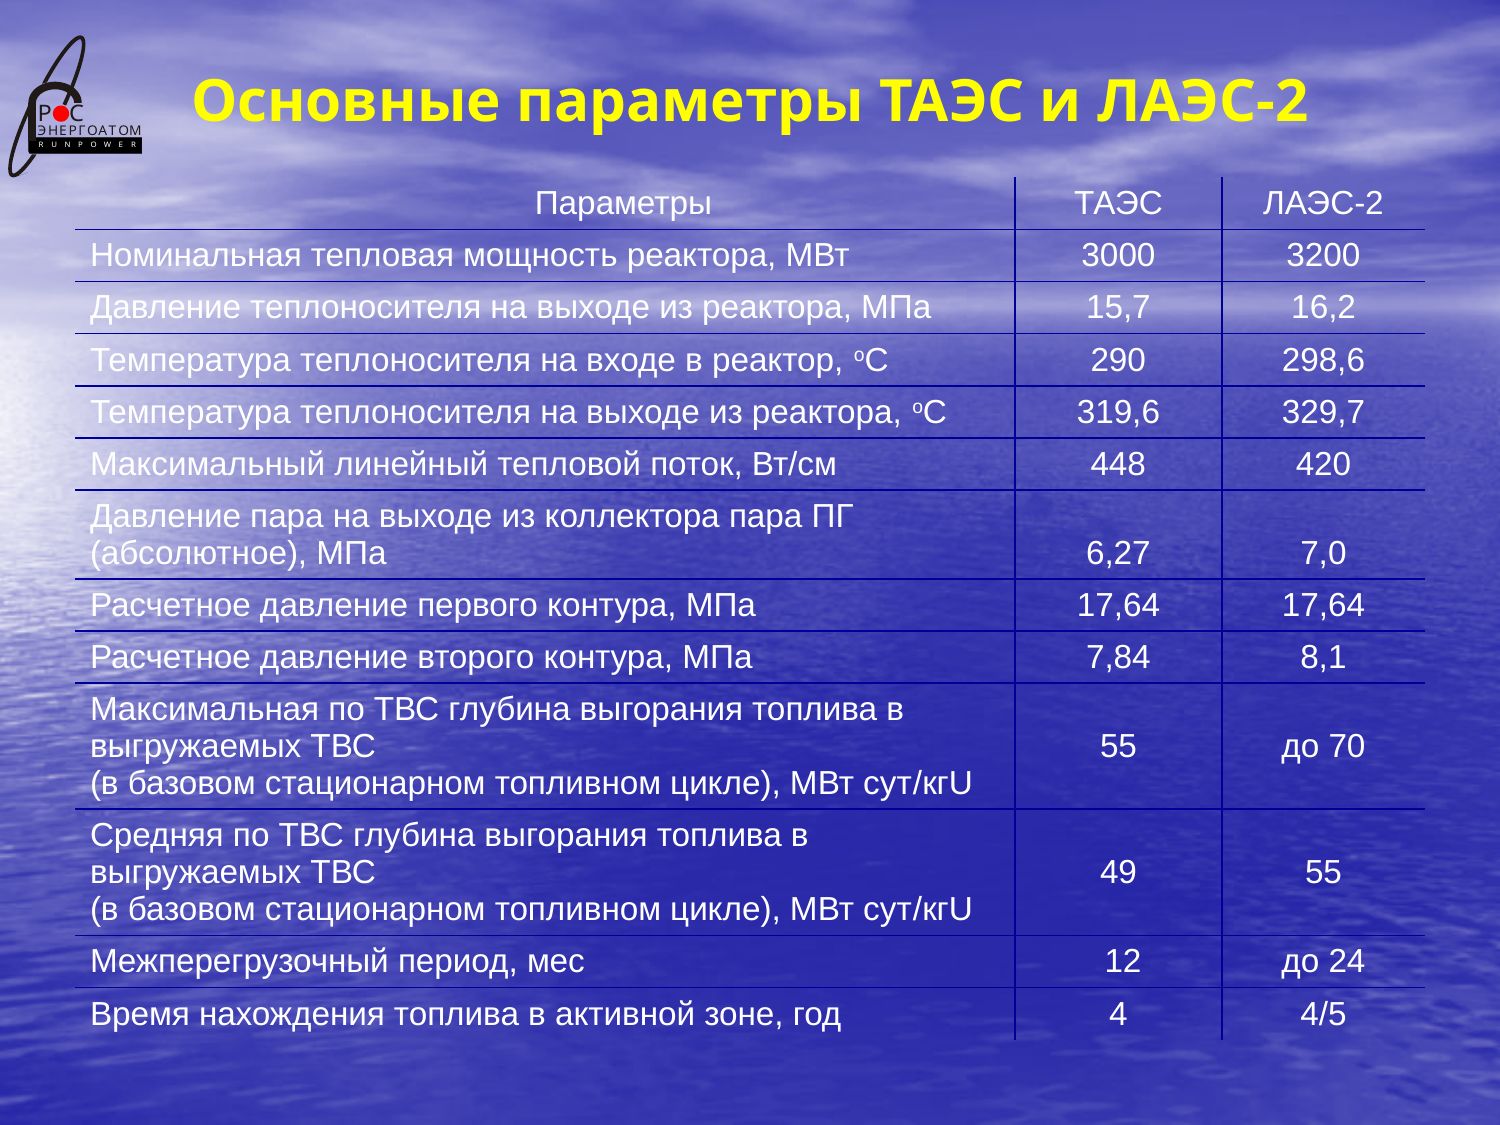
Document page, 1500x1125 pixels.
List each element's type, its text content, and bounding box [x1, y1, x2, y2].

title Основные параметры ТАЭС и ЛАЭС-2 [146, 48, 1426, 147]
table_cell Номинальная тепловая мощность реактора, МВт [75, 230, 1014, 281]
table_cell 4/5 [1223, 988, 1425, 1040]
table_cell 12 [1016, 936, 1221, 987]
table_cell 15,7 [1016, 282, 1221, 333]
table_cell Температура теплоносителя на входе в реактор, оС [75, 334, 1014, 385]
table_cell 16,2 [1223, 282, 1425, 333]
table_cell Температура теплоносителя на выходе из реактора, оС [75, 387, 1014, 437]
table_cell 17,64 [1223, 580, 1425, 630]
table_cell 3000 [1016, 230, 1221, 281]
table_cell 448 [1016, 439, 1221, 489]
table_cell 6,27 [1016, 491, 1221, 578]
picture [7, 35, 143, 178]
table_cell 298,6 [1223, 334, 1425, 385]
table_cell 49 [1016, 810, 1221, 935]
table_cell Расчетное давление первого контура, МПа [75, 580, 1014, 630]
table_cell Максимальный линейный тепловой поток, Вт/см [75, 439, 1014, 489]
table_cell 420 [1223, 439, 1425, 489]
table_cell Расчетное давление второго контура, МПа [75, 632, 1014, 682]
table_header Параметры [75, 177, 1014, 229]
table_cell Межперегрузочный период, мес [75, 936, 1014, 987]
table_cell 290 [1016, 334, 1221, 385]
table_cell 329,7 [1223, 387, 1425, 437]
table_cell до 70 [1223, 684, 1425, 808]
table_cell 7,84 [1016, 632, 1221, 682]
table_cell 55 [1223, 810, 1425, 935]
table_cell 7,0 [1223, 491, 1425, 578]
table_cell до 24 [1223, 936, 1425, 987]
table_cell 3200 [1223, 230, 1425, 281]
table_cell Средняя по ТВС глубина выгорания топлива в выгружаемых ТВС (в базовом стационарном топливном цикле), МВт сут/кгU [75, 810, 1014, 935]
table_cell 4 [1016, 988, 1221, 1040]
table_cell Давление пара на выходе из коллектора пара ПГ (абсолютное), МПа [75, 491, 1014, 578]
table_header ЛАЭС-2 [1223, 177, 1425, 229]
table_cell 55 [1016, 684, 1221, 808]
table_header ТАЭС [1016, 177, 1221, 229]
table_cell Максимальная по ТВС глубина выгорания топлива в выгружаемых ТВС (в базовом стационарном топливном цикле), МВт сут/кгU [75, 684, 1014, 808]
table_cell Время нахождения топлива в активной зоне, год [75, 988, 1014, 1040]
table_cell 8,1 [1223, 632, 1425, 682]
table_cell Давление теплоносителя на выходе из реактора, МПа [75, 282, 1014, 333]
table_cell 17,64 [1016, 580, 1221, 630]
table_cell 319,6 [1016, 387, 1221, 437]
